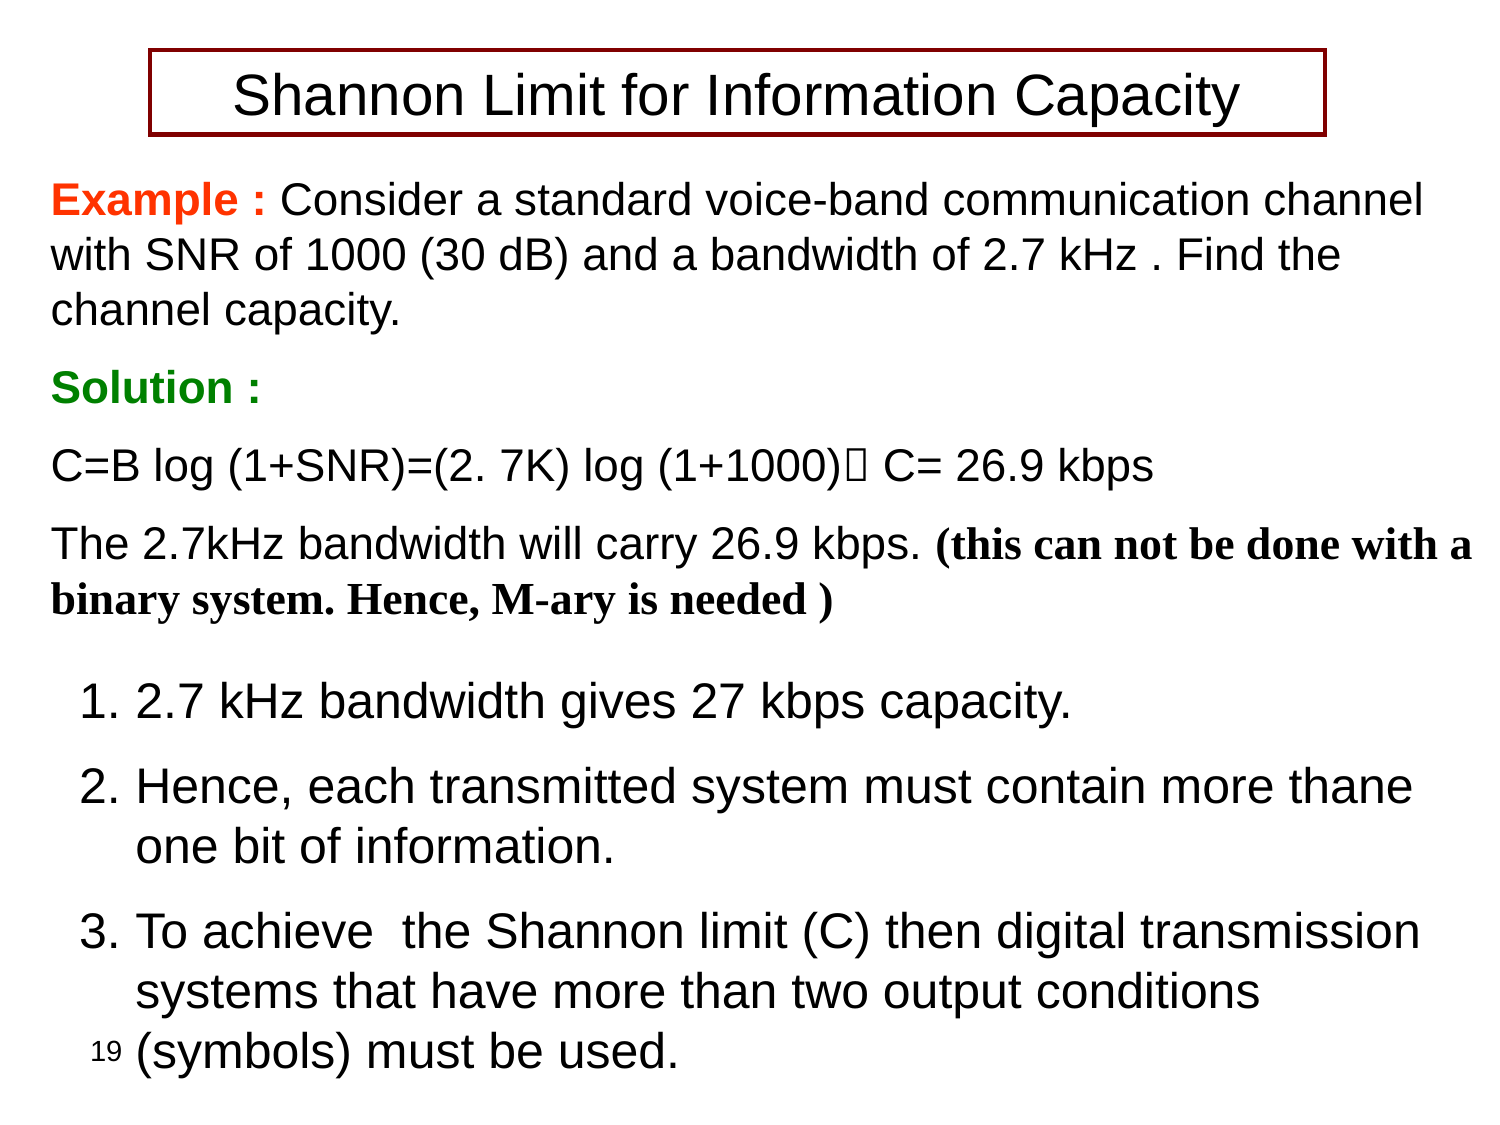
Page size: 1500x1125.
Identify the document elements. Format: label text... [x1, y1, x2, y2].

text_box 2.7 kHz bandwidth gives 27 kbps capacity. Hence, each transmitted system must contain more thane one bit of information. To achieve the Shannon limit (C) then digital transmission systems that have more than two output conditions (symbols) must be used. [64, 661, 1499, 1087]
text_box Example : Consider a standard voice-band communication channel with SNR of 1000 (30 dB) and a bandwidth of 2.7 kHz . Find the channel capacity. Solution : C=B log (1+SNR)=(2. 7K) log (1+1000) C= 26.9 kbps The 2.7kHz bandwidth will carry 26.9 kbps. (this can not be done with a binary system. Hence, M-ary is needed ) [35, 162, 1489, 631]
text_box Shannon Limit for Information Capacity [150, 50, 1325, 135]
slide_number 19 [74, 1024, 426, 1103]
